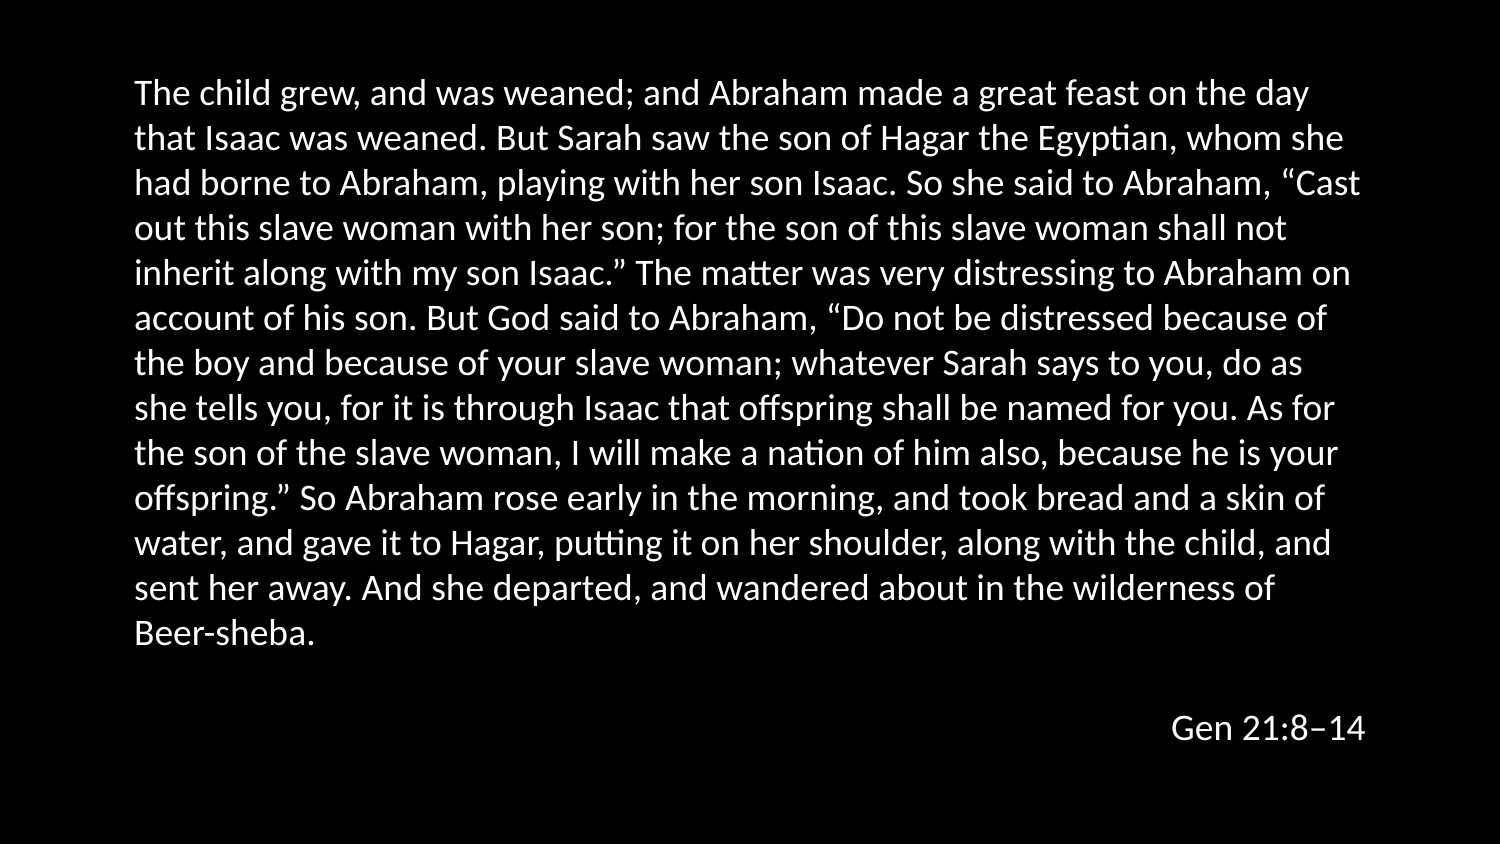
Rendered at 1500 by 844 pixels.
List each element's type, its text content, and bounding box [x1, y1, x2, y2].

text_box The child grew, and was weaned; and Abraham made a great feast on the day that Isaac was weaned. But Sarah saw the son of Hagar the Egyptian, whom she had borne to Abraham, playing with her son Isaac. So she said to Abraham, “Cast out this slave woman with her son; for the son of this slave woman shall not inherit along with my son Isaac.” The matter was very distressing to Abraham on account of his son. But God said to Abraham, “Do not be distressed because of the boy and because of your slave woman; whatever Sarah says to you, do as she tells you, for it is through Isaac that offspring shall be named for you. As for the son of the slave woman, I will make a nation of him also, because he is your offspring.” So Abraham rose early in the morning, and took bread and a skin of water, and gave it to Hagar, putting it on her shoulder, along with the child, and sent her away. And she departed, and wandered about in the wilderness of Beer-sheba. Gen 21:8–14 [119, 60, 1381, 755]
